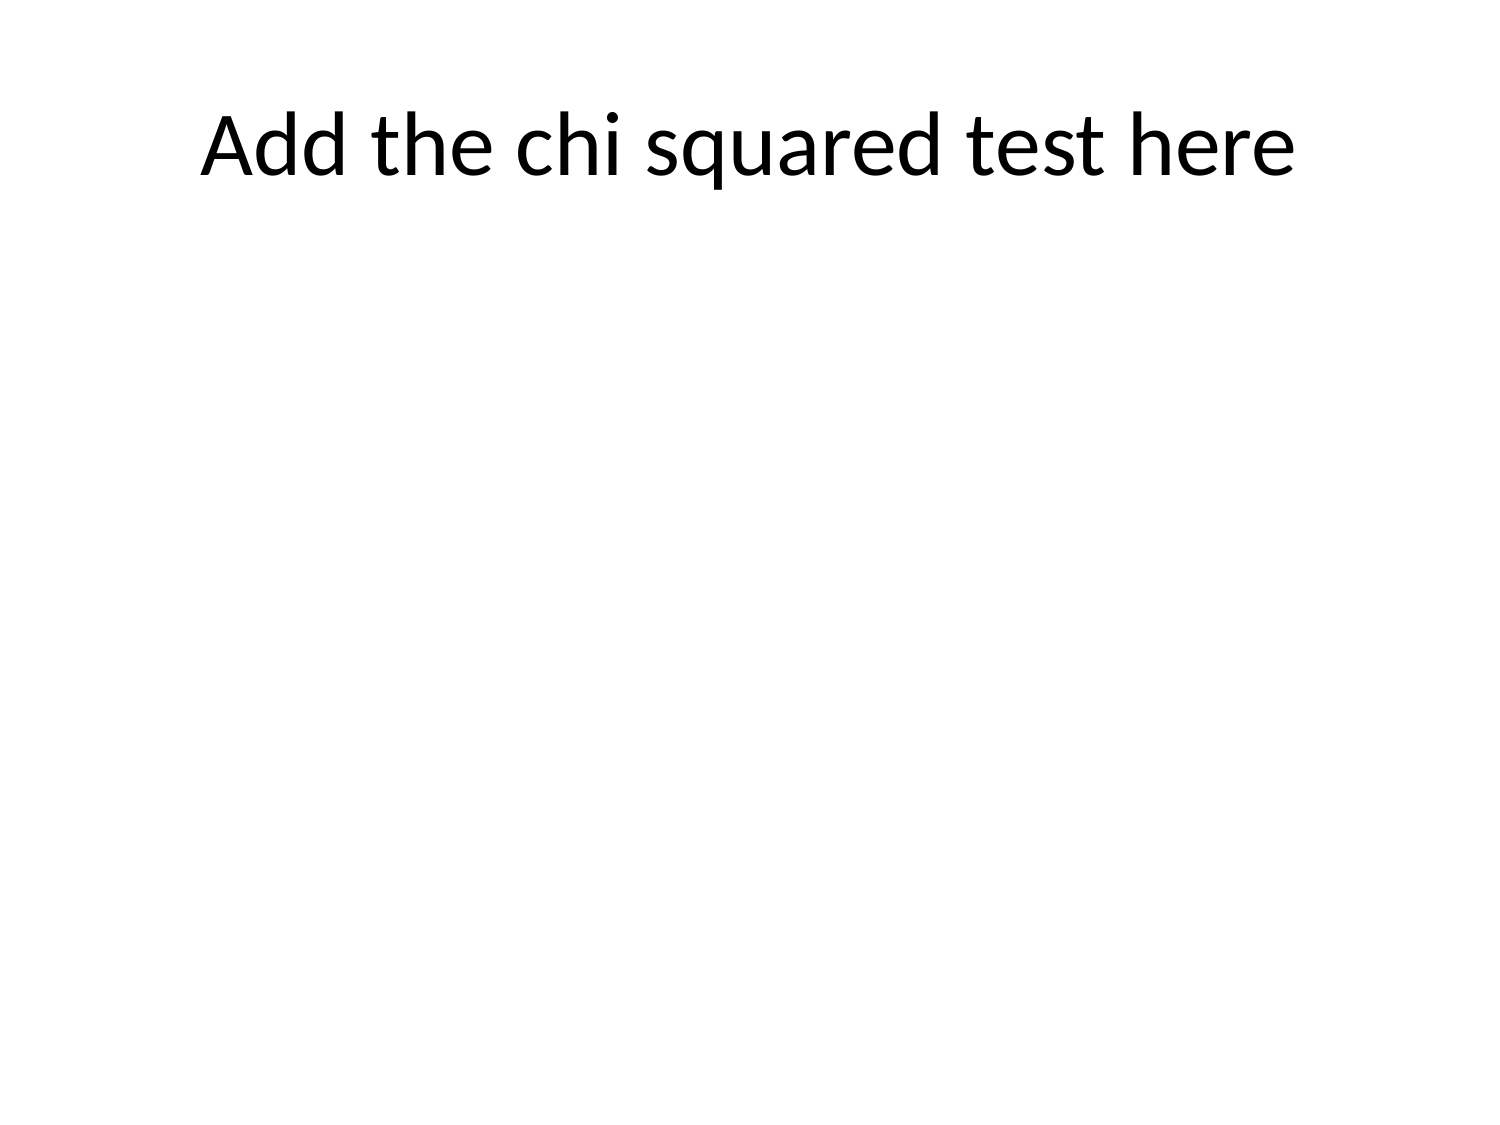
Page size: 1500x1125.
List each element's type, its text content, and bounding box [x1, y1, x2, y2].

title Add the chi squared test here [75, 45, 1425, 233]
